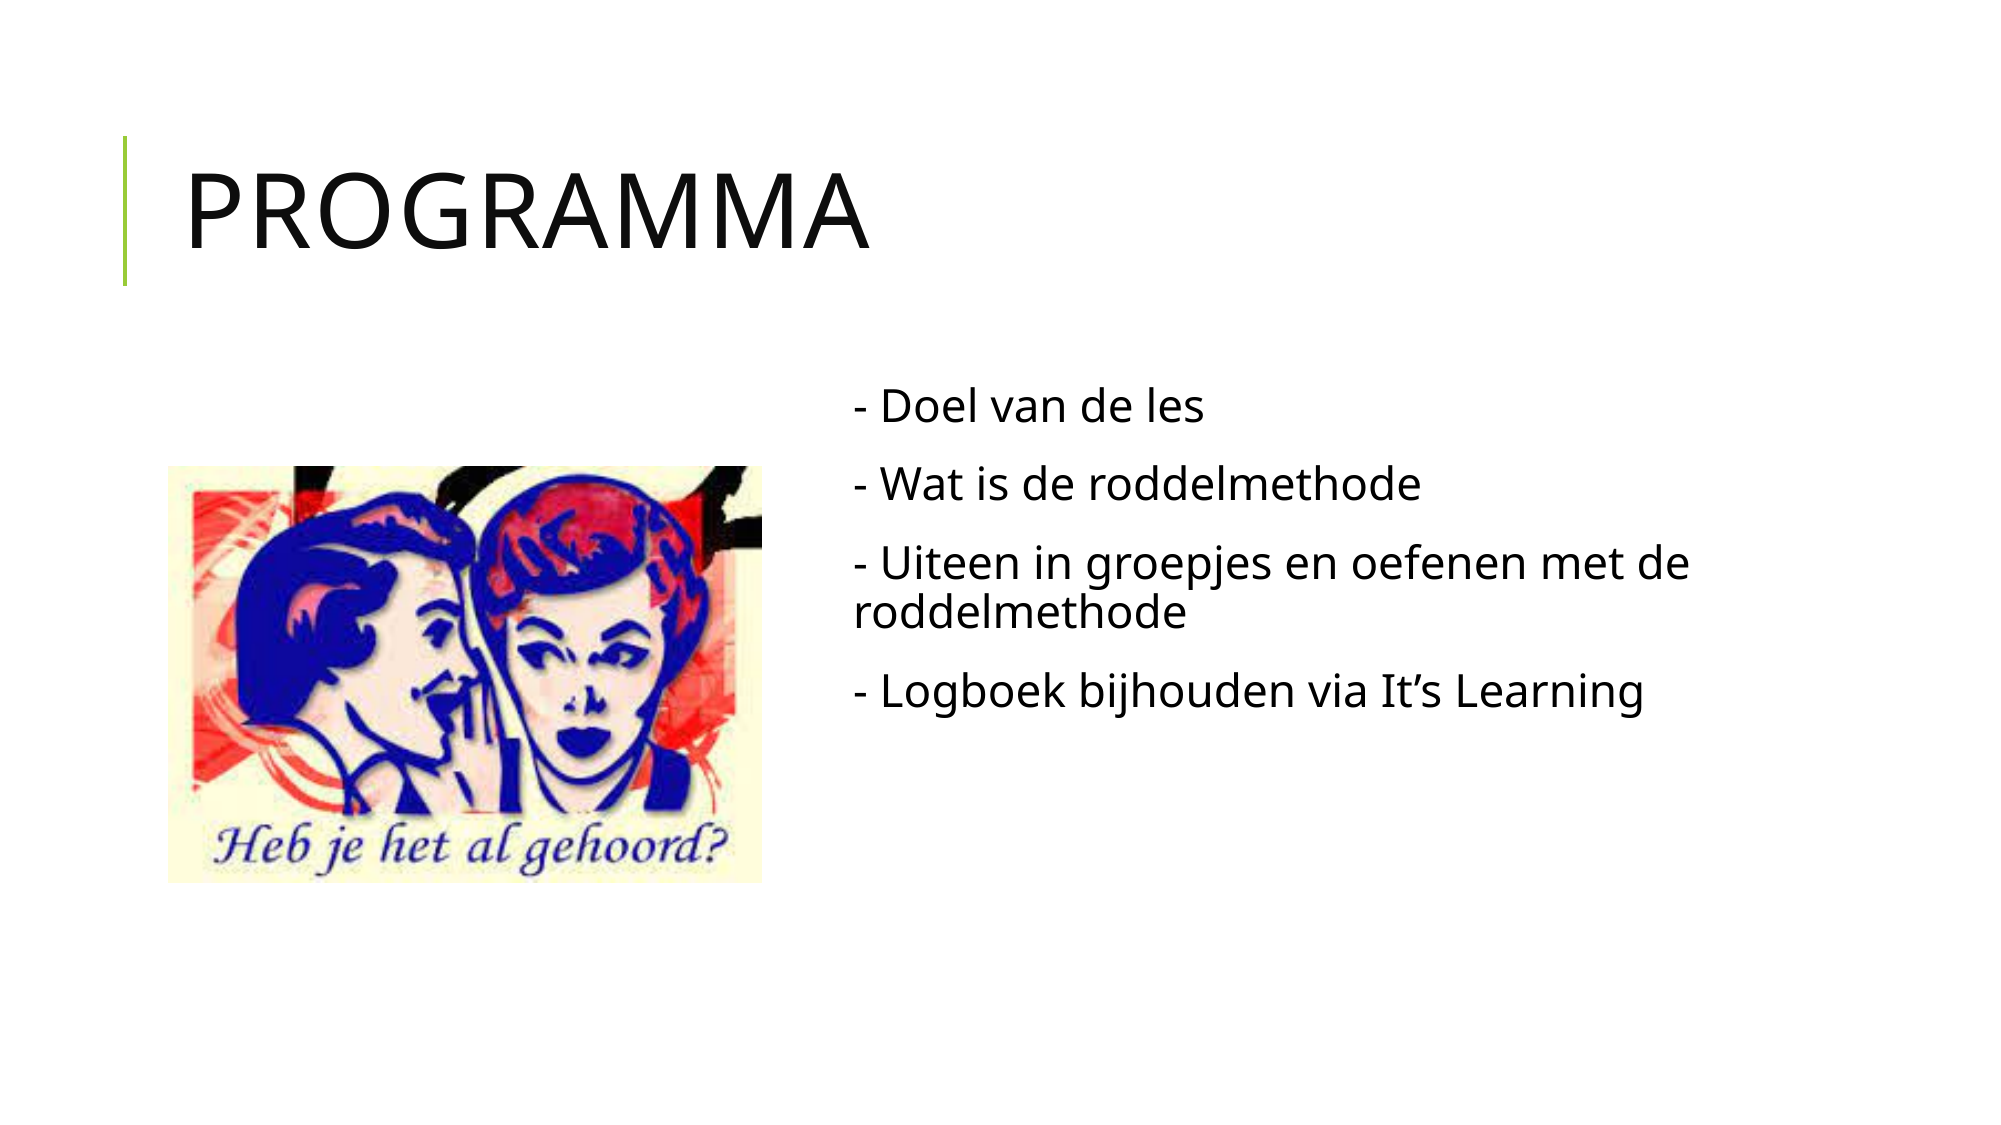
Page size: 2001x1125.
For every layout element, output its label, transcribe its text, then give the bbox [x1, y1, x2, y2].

title Programma [168, 96, 1763, 342]
picture [167, 465, 762, 883]
list - Doel van de les - Wat is de roddelmethode - Uiteen in groepjes en oefenen met de roddelmethode - Logboek bijhouden via It’s Learning [830, 375, 1763, 1035]
